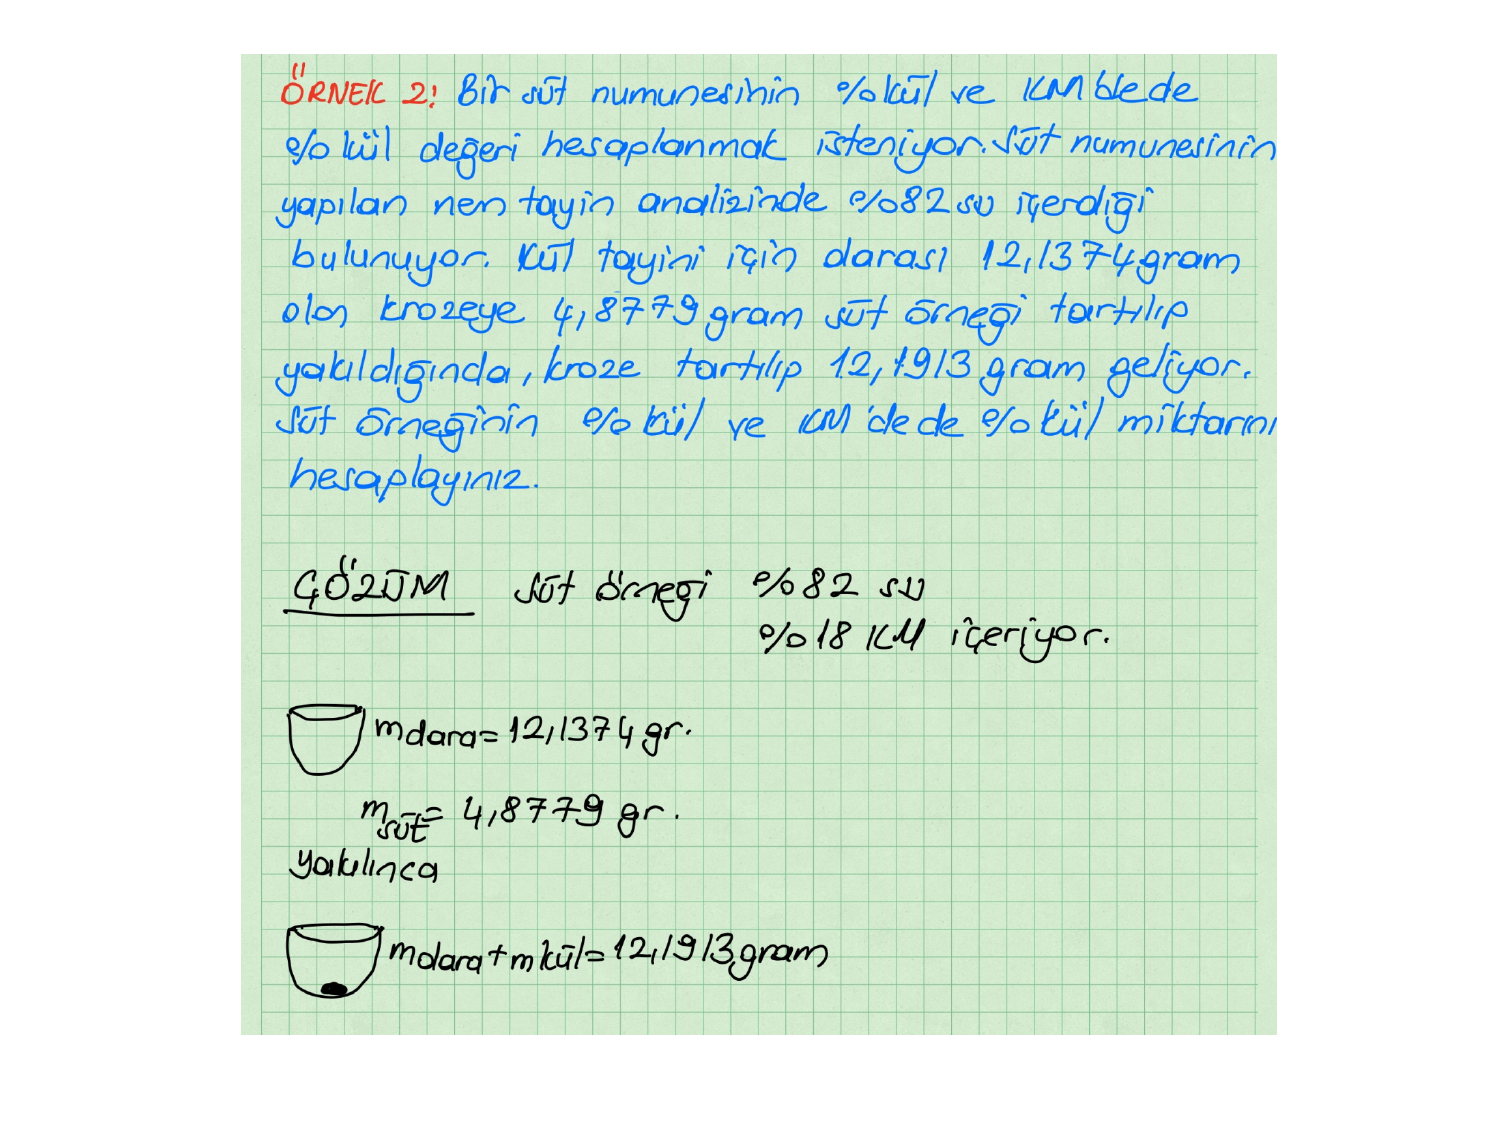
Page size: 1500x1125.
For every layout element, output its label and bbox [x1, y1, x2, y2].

picture [241, 54, 1278, 1036]
